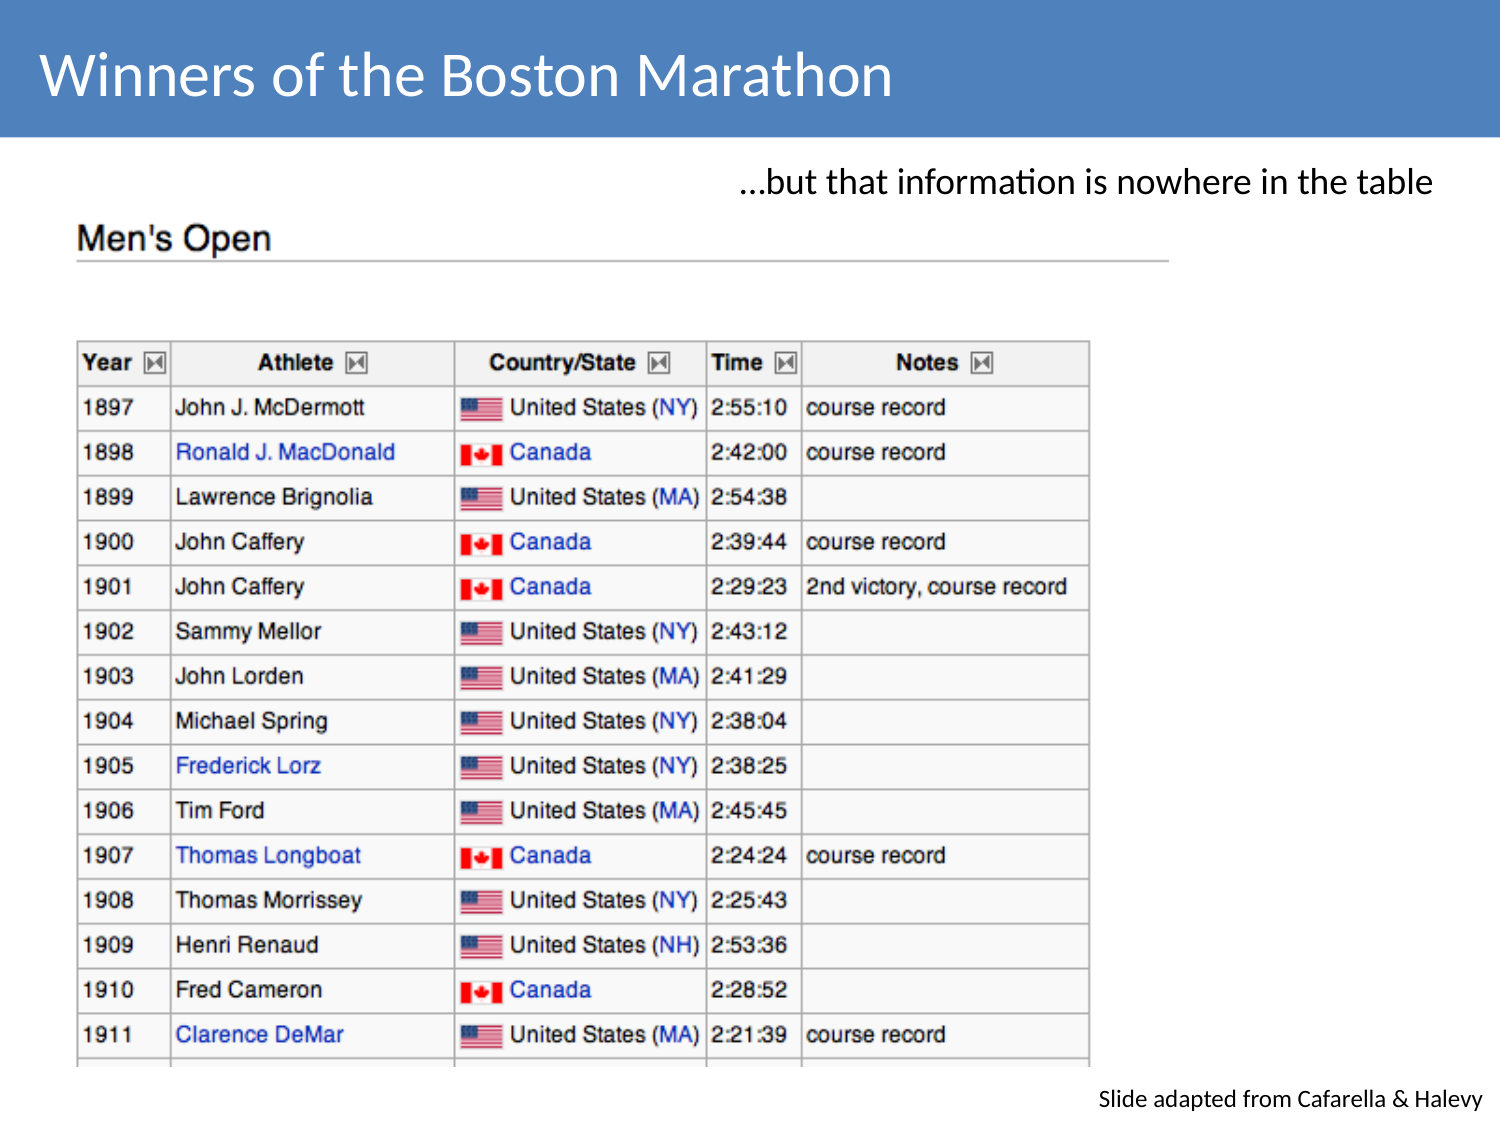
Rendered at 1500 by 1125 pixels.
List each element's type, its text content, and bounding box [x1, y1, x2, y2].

text_box …but that information is nowhere in the table [724, 149, 1475, 210]
picture [62, 212, 1169, 1067]
text_box Slide adapted from Cafarella & Halevy [1084, 1075, 1499, 1121]
title Winners of the Boston Marathon [24, 24, 1375, 118]
